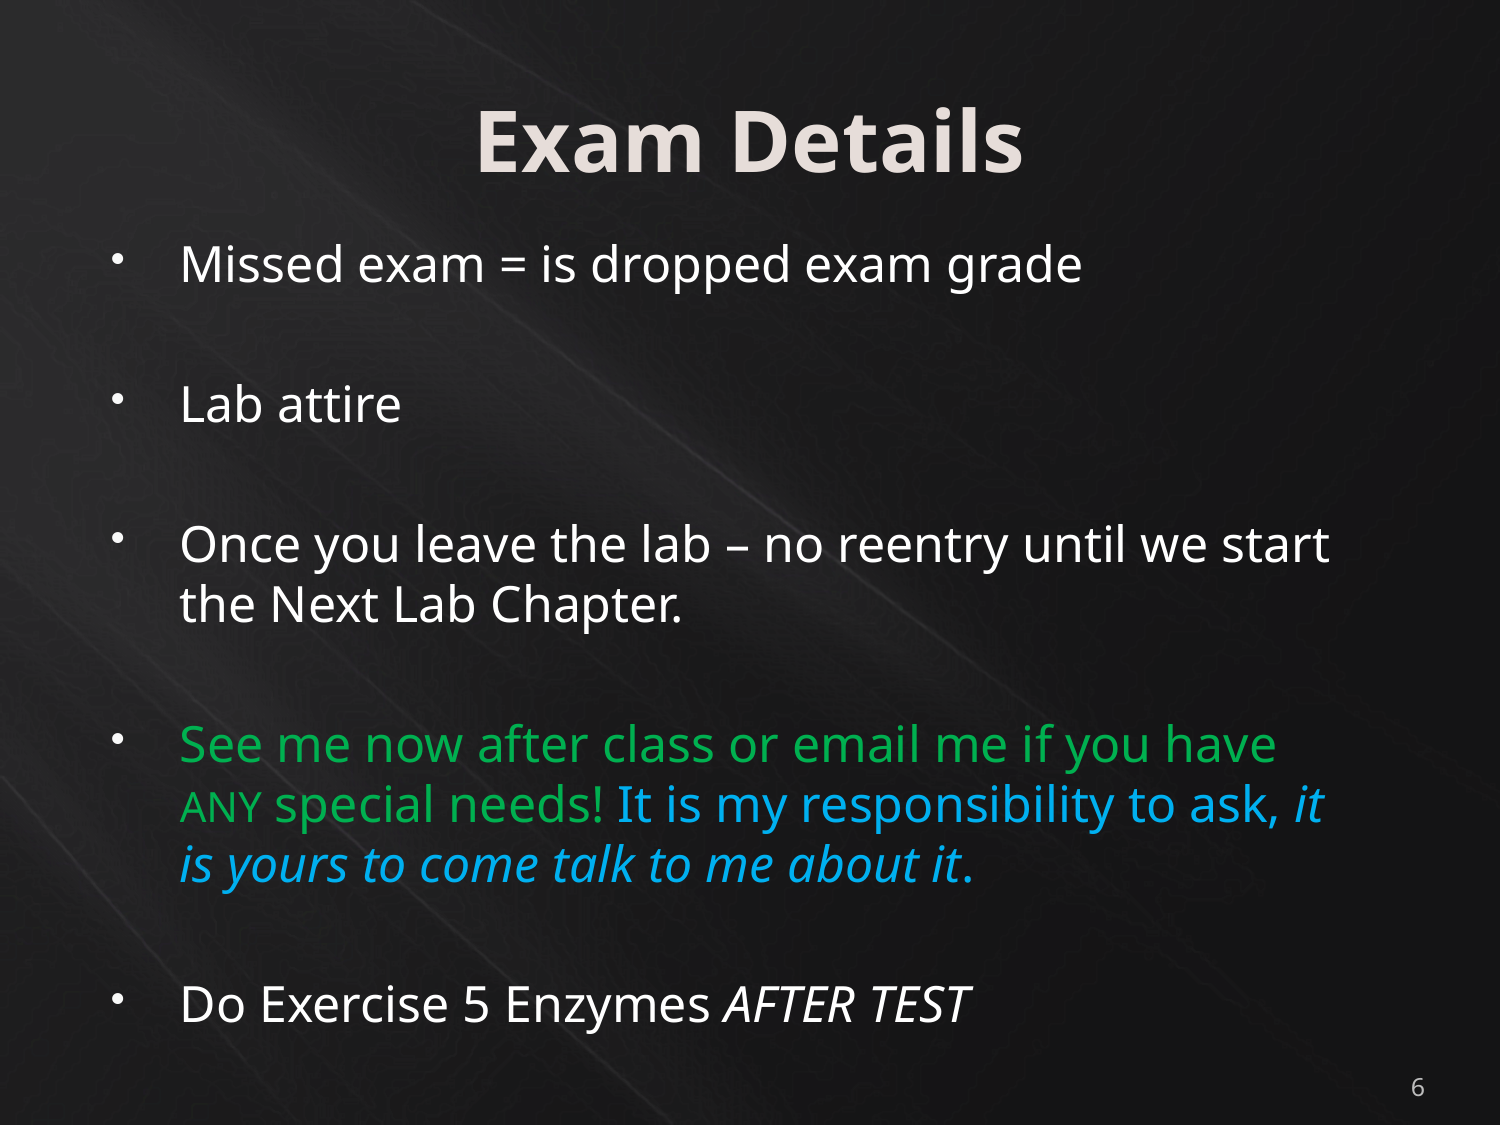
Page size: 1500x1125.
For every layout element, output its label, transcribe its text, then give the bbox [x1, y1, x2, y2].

title Exam Details [75, 45, 1425, 233]
picture [0, 0, 1500, 1125]
list Missed exam = is dropped exam grade Lab attire Once you leave the lab – no reentry until we start the Next Lab Chapter. See me now after class or email me if you have ANY special needs! It is my responsibility to ask, it is yours to come talk to me about it. Do Exercise 5 Enzymes AFTER TEST [75, 224, 1381, 1013]
slide_number 6 [1299, 1052, 1425, 1113]
